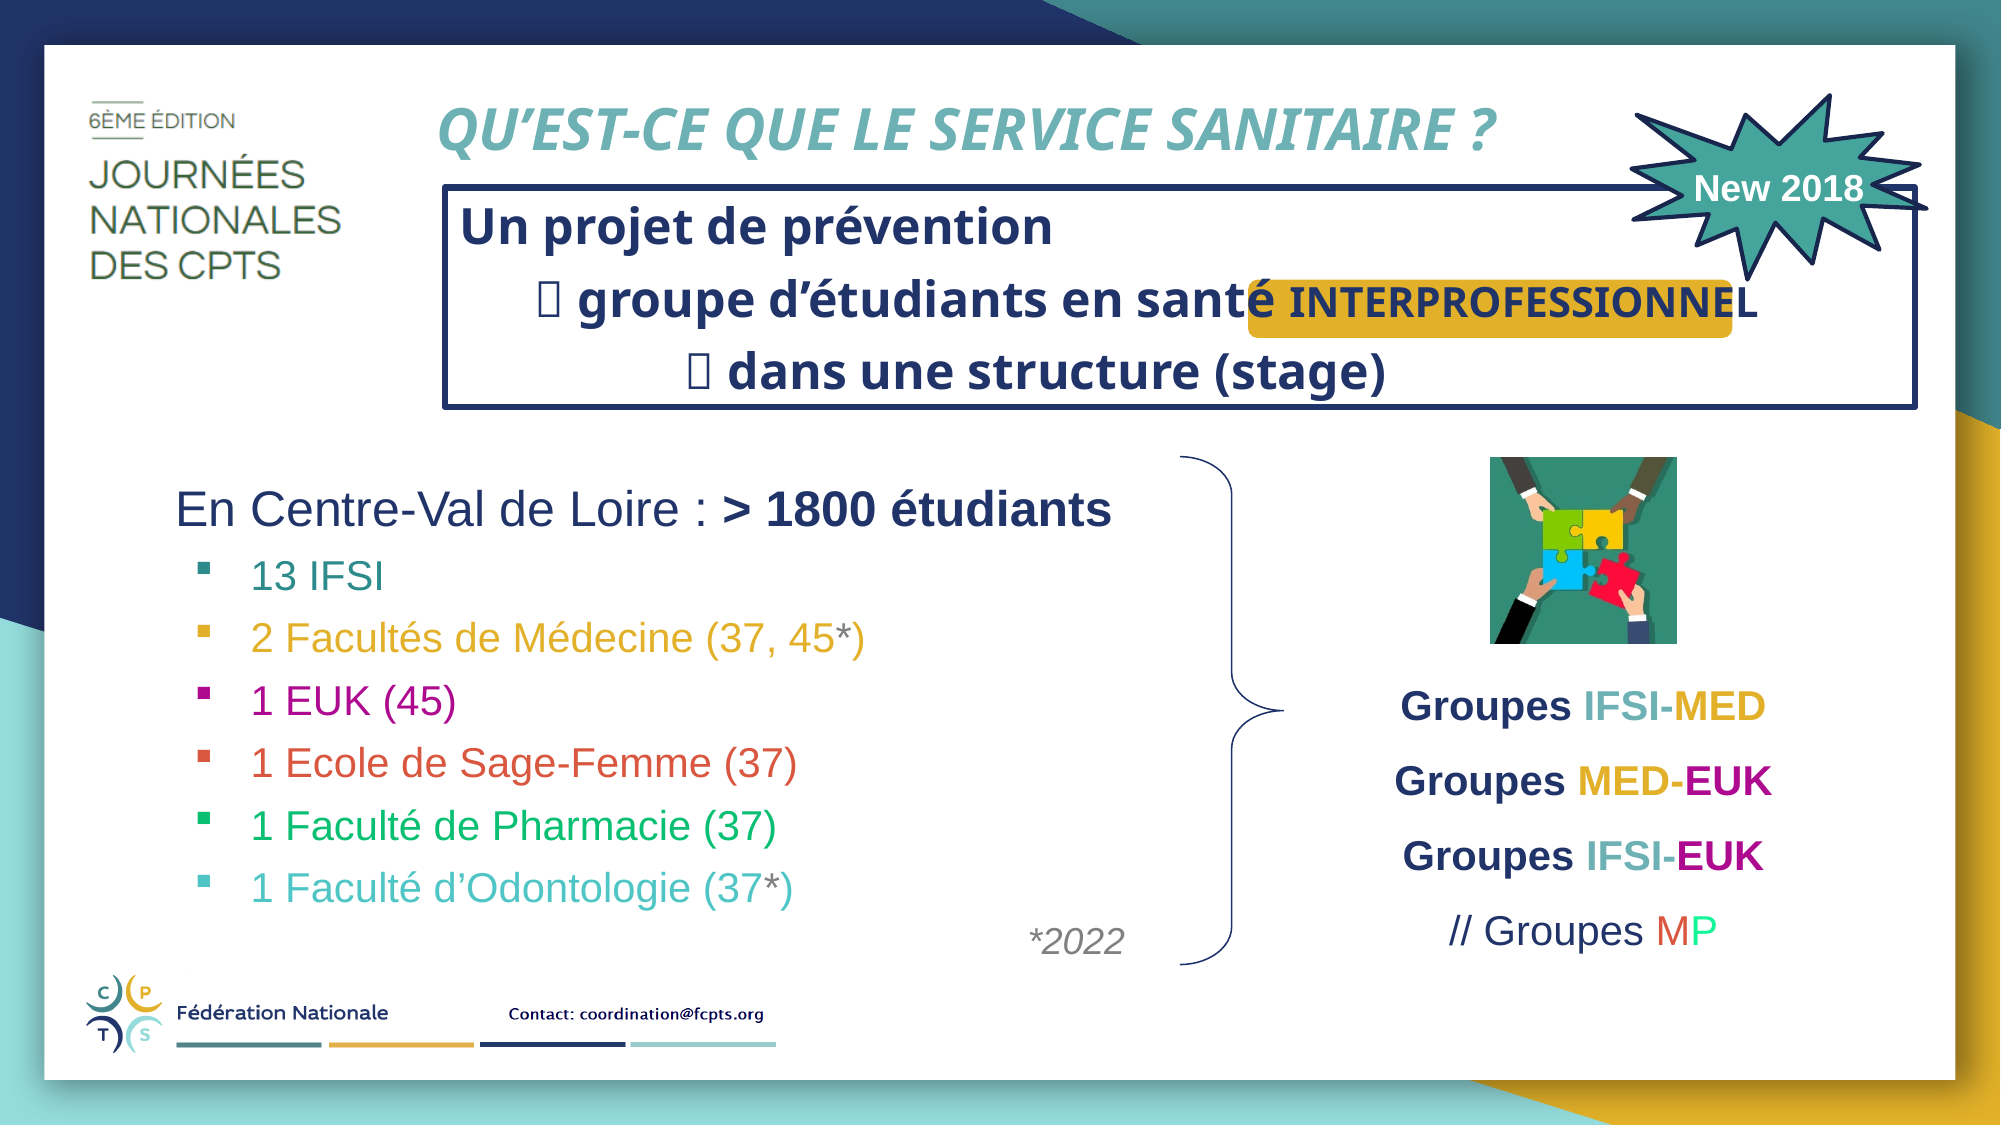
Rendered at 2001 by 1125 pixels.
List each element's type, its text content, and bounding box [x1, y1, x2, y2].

picture [82, 89, 353, 289]
picture [79, 967, 795, 1064]
text_box QU’EST-CE QUE LE SERVICE SANITAIRE ? [421, 84, 2000, 189]
text_box [1694, 217, 1882, 282]
text_box *2022 [1012, 909, 1140, 969]
text_box [1880, 157, 1922, 184]
text_box En Centre-Val de Loire : > 1800 étudiants 13 IFSI 2 Facultés de Médecine (37, 45*) 1 EUK (45) 1 Ecole de Sage-Femme (37) 1 Faculté de Pharmacie (37) 1 Faculté d’Odontologie (37*) [114, 468, 1355, 919]
text_box Groupes IFSI-MED Groupes MED-EUK Groupes IFSI-EUK // Groupes MP [1323, 646, 1844, 962]
text_box Un projet de prévention  groupe d’étudiants en santé INTERPROFESSIONNEL  dans une structure (stage) [444, 189, 1915, 408]
text_box [1629, 160, 1699, 222]
text_box [1880, 185, 1929, 211]
picture [1489, 456, 1678, 645]
text_box [1634, 93, 1885, 157]
text_box [1179, 455, 1219, 468]
text_box New 2018 [1678, 157, 1880, 217]
text_box [1179, 919, 1233, 966]
